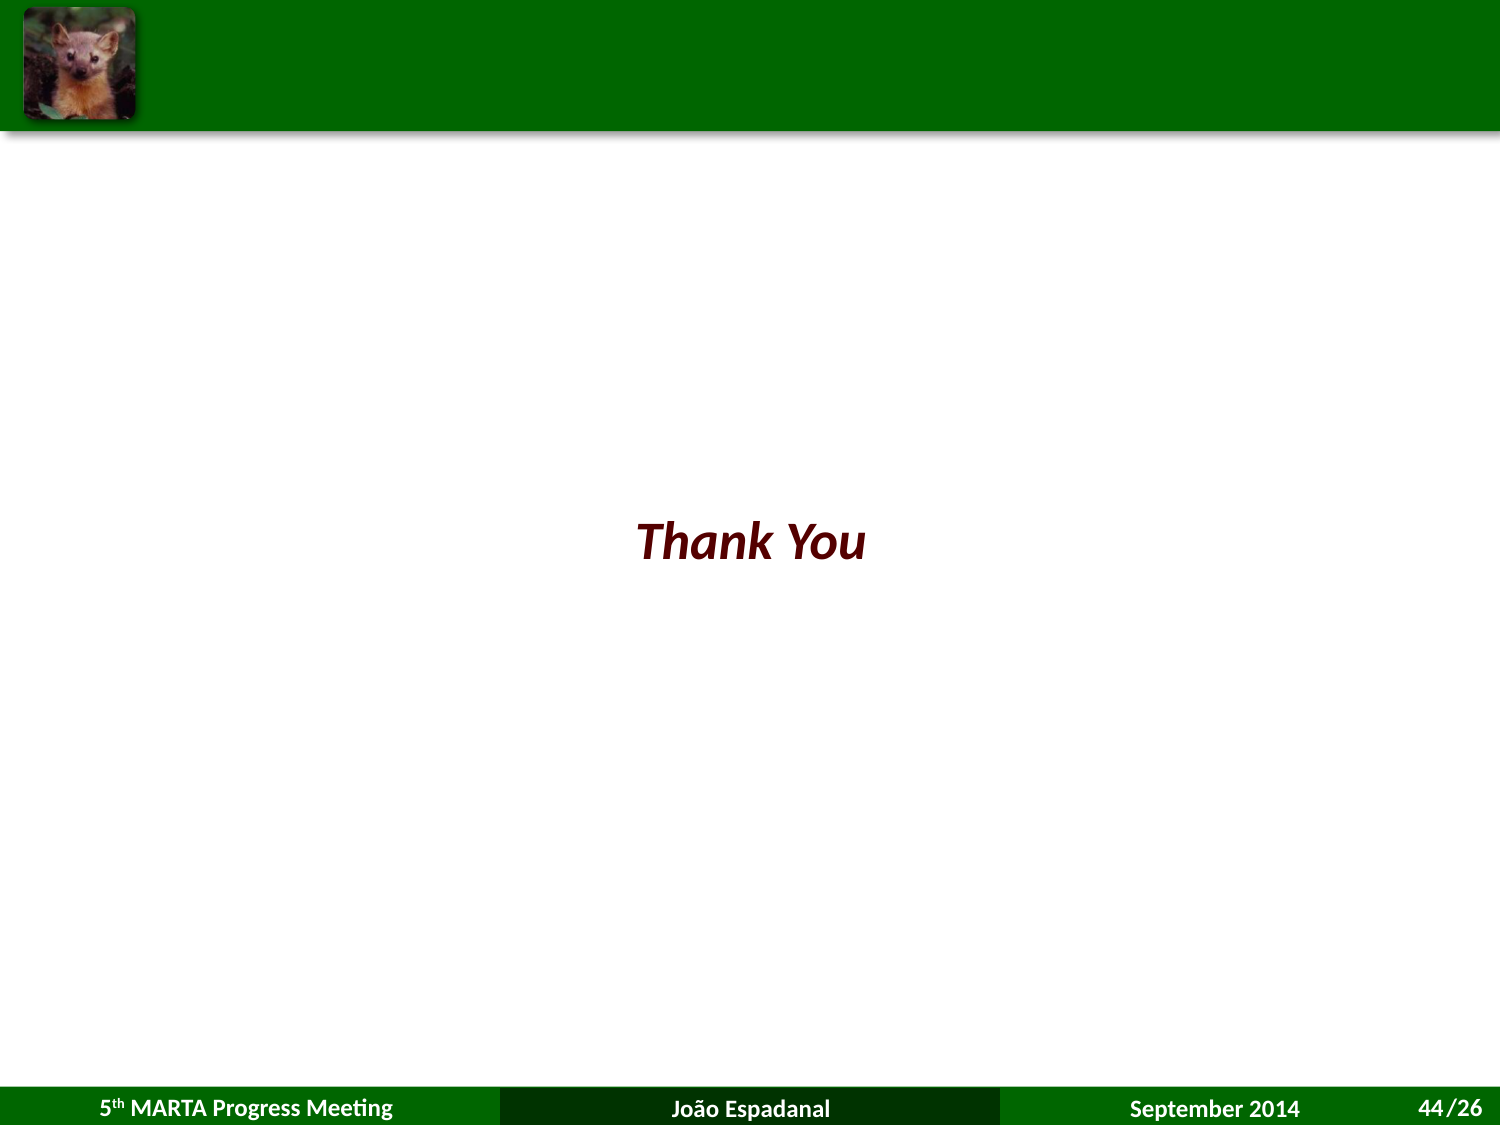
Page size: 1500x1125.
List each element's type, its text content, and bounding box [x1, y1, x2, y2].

slide_number 44 [1382, 1088, 1459, 1125]
list Thank You [76, 497, 1425, 1005]
picture [23, 6, 136, 120]
